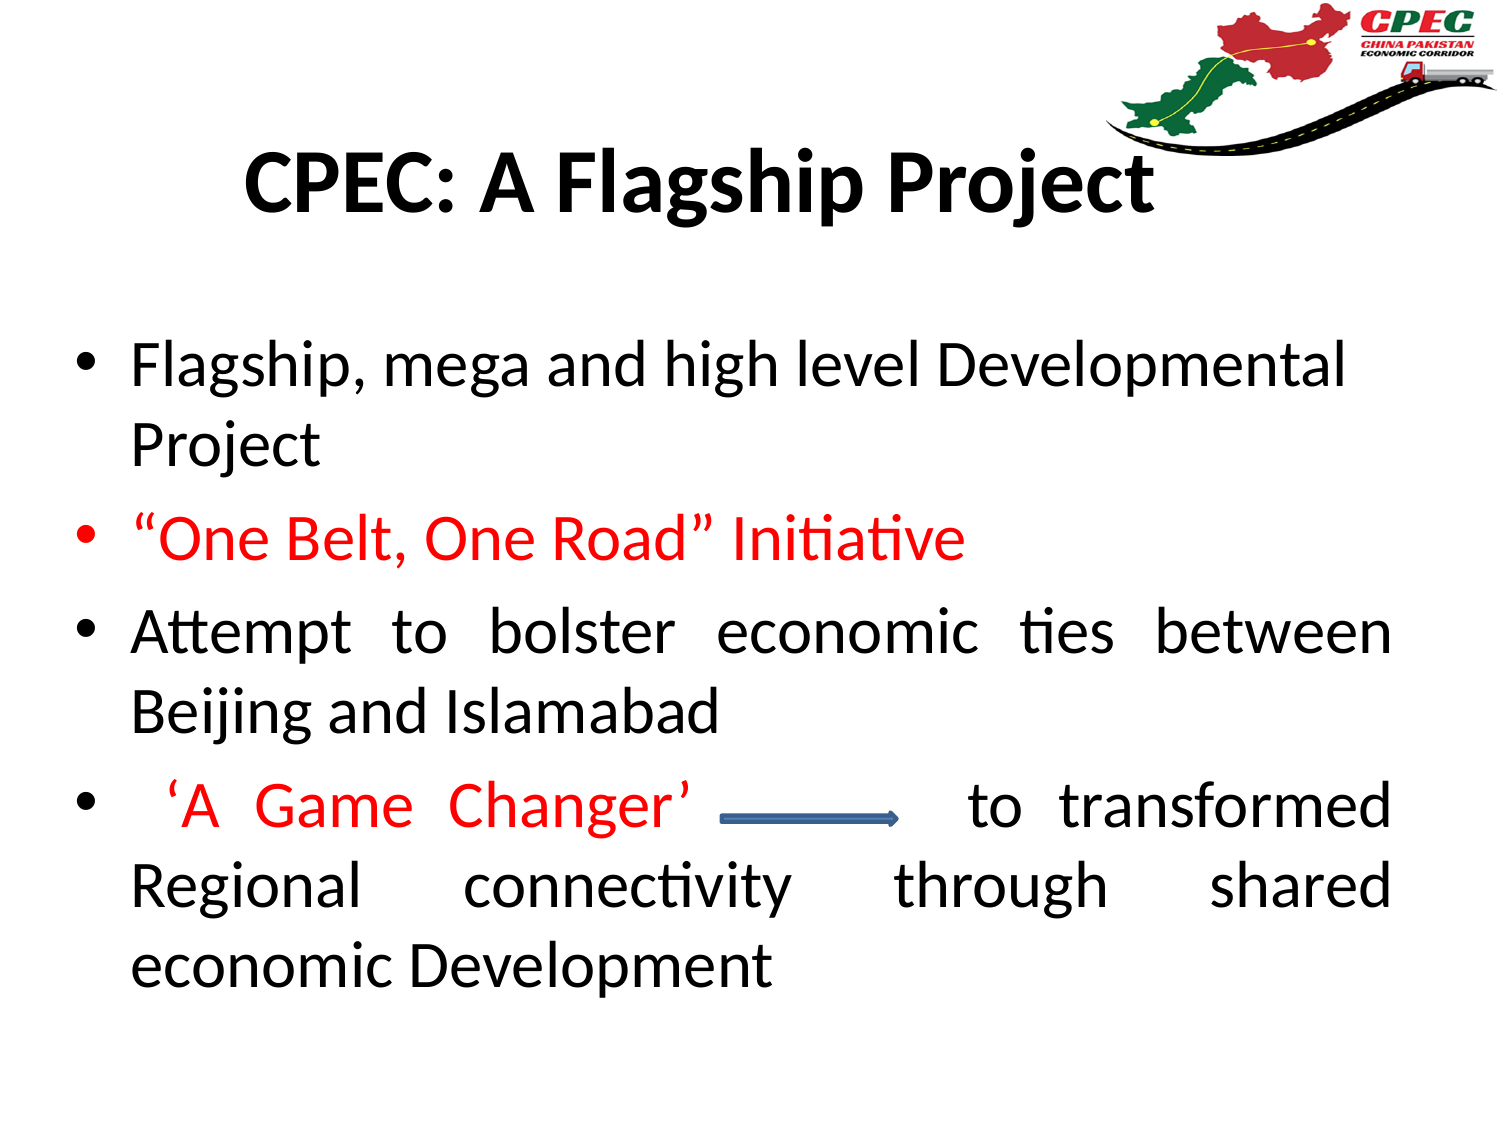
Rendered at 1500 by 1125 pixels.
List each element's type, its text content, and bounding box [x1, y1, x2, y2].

list Flagship, mega and high level Developmental Project “One Belt, One Road” Initiative Attempt to bolster economic ties between Beijing and Islamabad ‘A Game Changer’ to transformed Regional connectivity through shared economic Development [59, 312, 1410, 1055]
picture [1106, 3, 1498, 157]
title CPEC: A Flagship Project [137, 82, 1306, 270]
text_box [719, 810, 899, 827]
